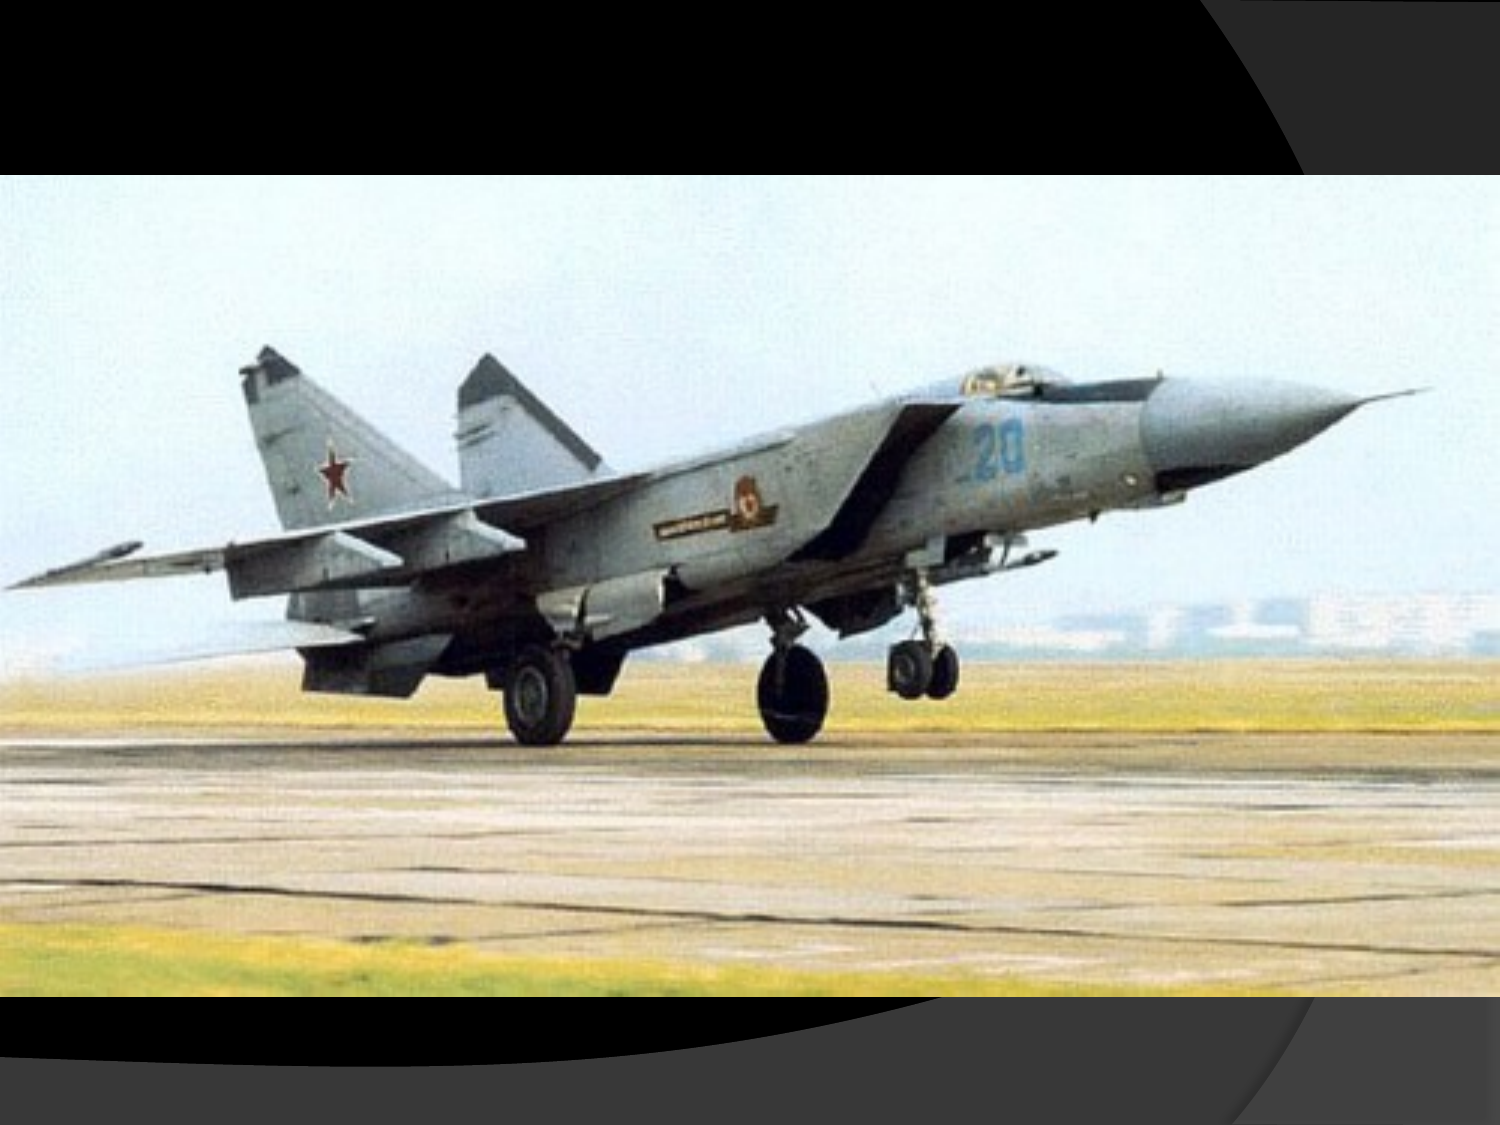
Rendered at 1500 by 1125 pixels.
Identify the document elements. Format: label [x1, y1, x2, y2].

list [0, 175, 1500, 997]
